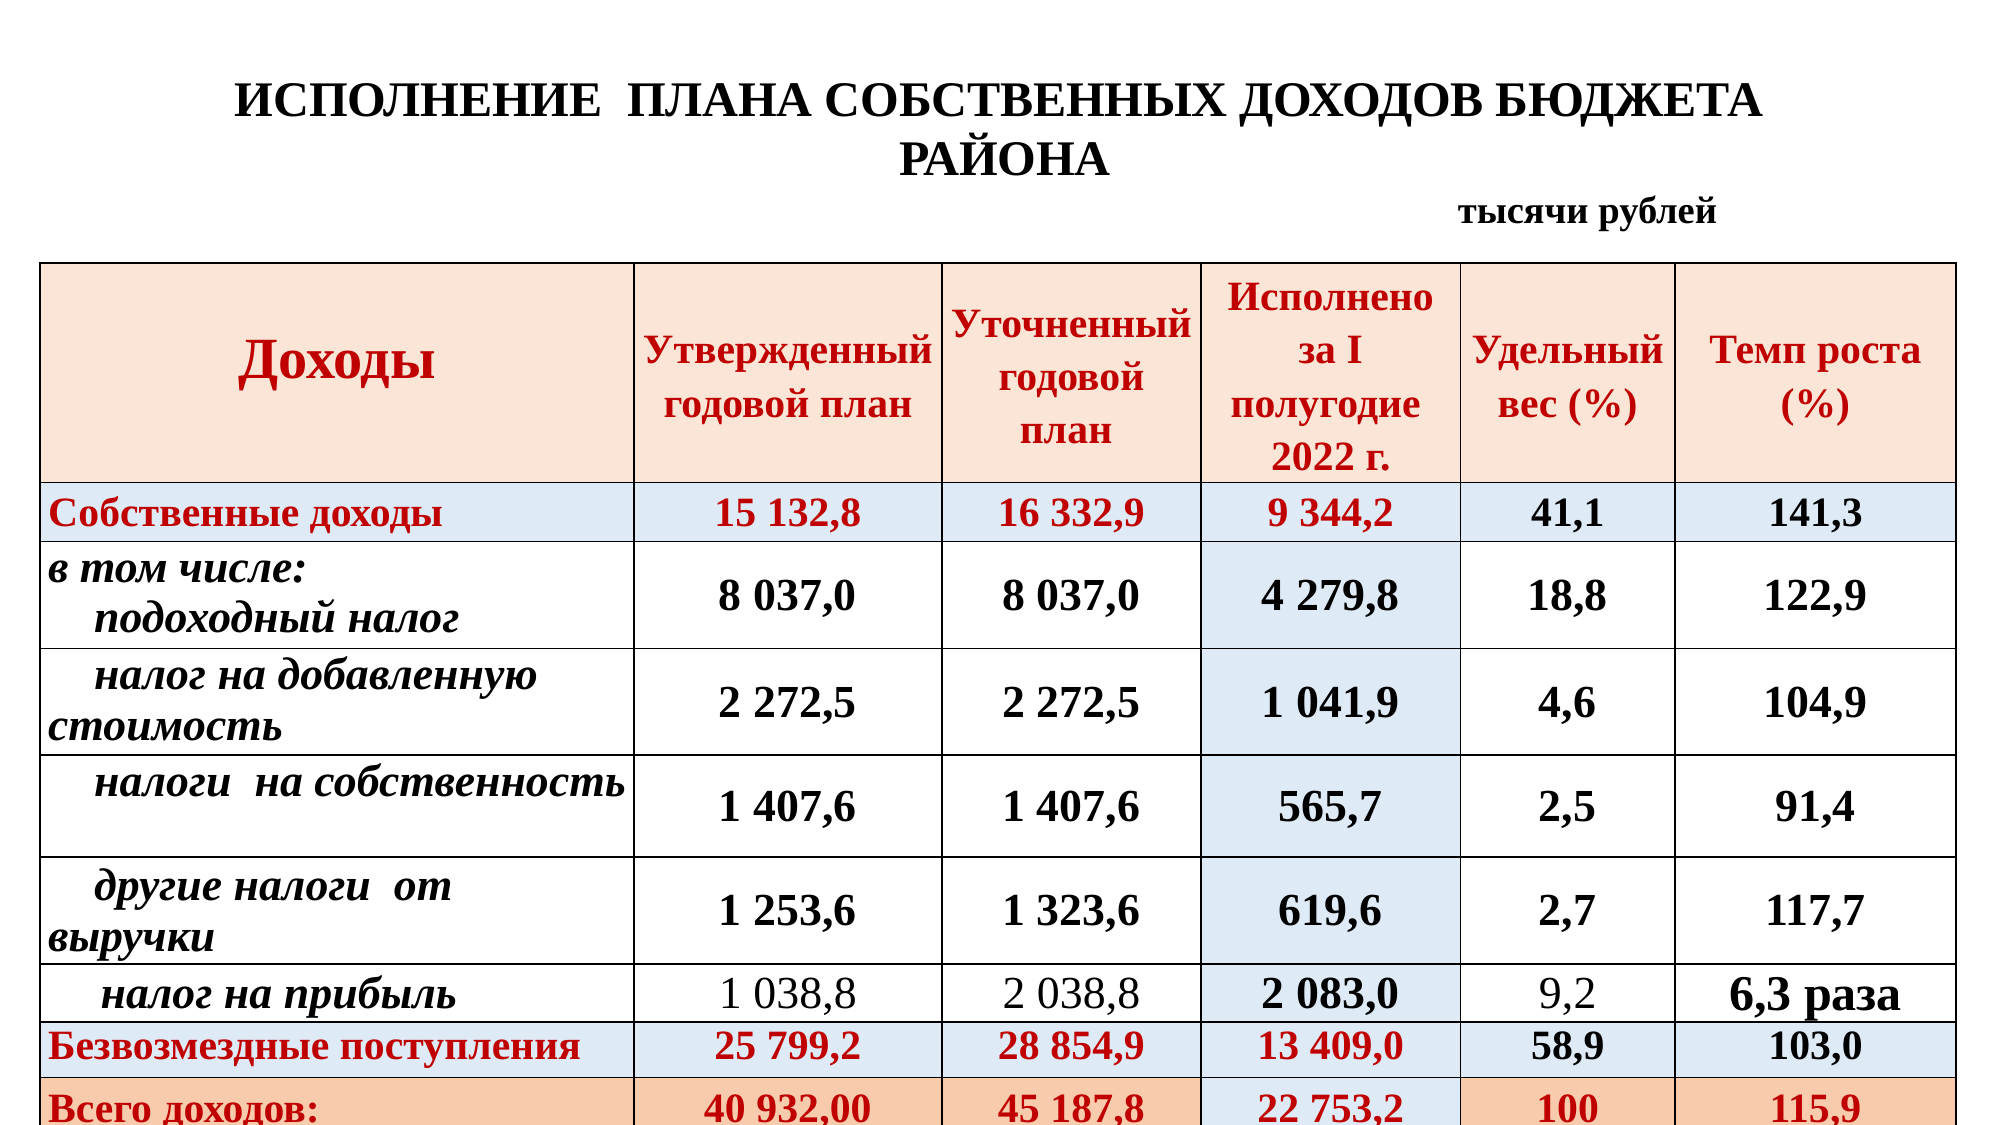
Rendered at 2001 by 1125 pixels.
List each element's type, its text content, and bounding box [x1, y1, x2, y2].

table_cell 1 253,6 [635, 858, 941, 963]
table_cell 6,3 раза [1676, 965, 1955, 1021]
table_cell 1 407,6 [943, 756, 1200, 856]
table_cell 16 332,9 [943, 483, 1200, 541]
table_cell 18,8 [1461, 542, 1674, 648]
table_cell 8 037,0 [635, 542, 941, 648]
table_cell Собственные доходы [41, 483, 633, 541]
table_cell другие налоги от выручки [41, 858, 633, 963]
table_cell налог на добавленную стоимость [41, 649, 633, 754]
table_cell 122,9 [1676, 542, 1955, 648]
table_cell 9,2 [1461, 965, 1674, 1021]
table_cell 8 037,0 [943, 542, 1200, 648]
table_cell 13 409,0 [1202, 1023, 1460, 1077]
table_cell 9 344,2 [1202, 483, 1460, 541]
table_header Исполнено за I полугодие 2022 г. [1202, 264, 1460, 482]
table_cell Всего доходов: [41, 1078, 633, 1125]
table_cell 115,9 [1676, 1078, 1955, 1125]
table_cell 2 038,8 [943, 965, 1200, 1021]
table_cell 2,7 [1461, 858, 1674, 963]
table_cell налог на прибыль [41, 965, 633, 1021]
table_cell 117,7 [1676, 858, 1955, 963]
table_cell 1 038,8 [635, 965, 941, 1021]
table_cell 1 041,9 [1202, 649, 1460, 754]
table_cell 141,3 [1676, 483, 1955, 541]
table_cell Безвозмездные поступления [41, 1023, 633, 1077]
table_cell 1 323,6 [943, 858, 1200, 963]
table_header Темп роста (%) [1676, 264, 1955, 482]
table_cell 1 407,6 [635, 756, 941, 856]
table_cell 4 279,8 [1202, 542, 1460, 648]
table_cell 41,1 [1461, 483, 1674, 541]
table_cell 25 799,2 [635, 1023, 941, 1077]
table_cell 104,9 [1676, 649, 1955, 754]
table_cell 28 854,9 [943, 1023, 1200, 1077]
table_cell 22 753,2 [1202, 1078, 1460, 1125]
table_header Удельный вес (%) [1461, 264, 1674, 482]
table_cell налоги на собственность [41, 756, 633, 856]
table_cell 619,6 [1202, 858, 1460, 963]
table_cell 100 [1461, 1078, 1674, 1125]
table_header Доходы [41, 264, 633, 482]
table_cell 58,9 [1461, 1023, 1674, 1077]
table_cell 15 132,8 [635, 483, 941, 541]
table_cell 91,4 [1676, 756, 1955, 856]
table_cell 4,6 [1461, 649, 1674, 754]
table_cell 2,5 [1461, 756, 1674, 856]
table_header Уточненный годовой план [943, 264, 1200, 482]
table_cell 40 932,00 [635, 1078, 941, 1125]
table_cell 45 187,8 [943, 1078, 1200, 1125]
table_cell 2 083,0 [1202, 965, 1460, 1021]
table_cell 2 272,5 [635, 649, 941, 754]
title ИСПОЛНЕНИЕ ПЛАНА СОБСТВЕННЫХ ДОХОДОВ БЮДЖЕТА РАЙОНА тысячи рублей [142, 58, 1868, 240]
table_cell в том числе: подоходный налог [41, 542, 633, 648]
table_header Утвержденный годовой план [635, 264, 941, 482]
table_cell 103,0 [1676, 1023, 1955, 1077]
table_cell 2 272,5 [943, 649, 1200, 754]
table_cell 565,7 [1202, 756, 1460, 856]
